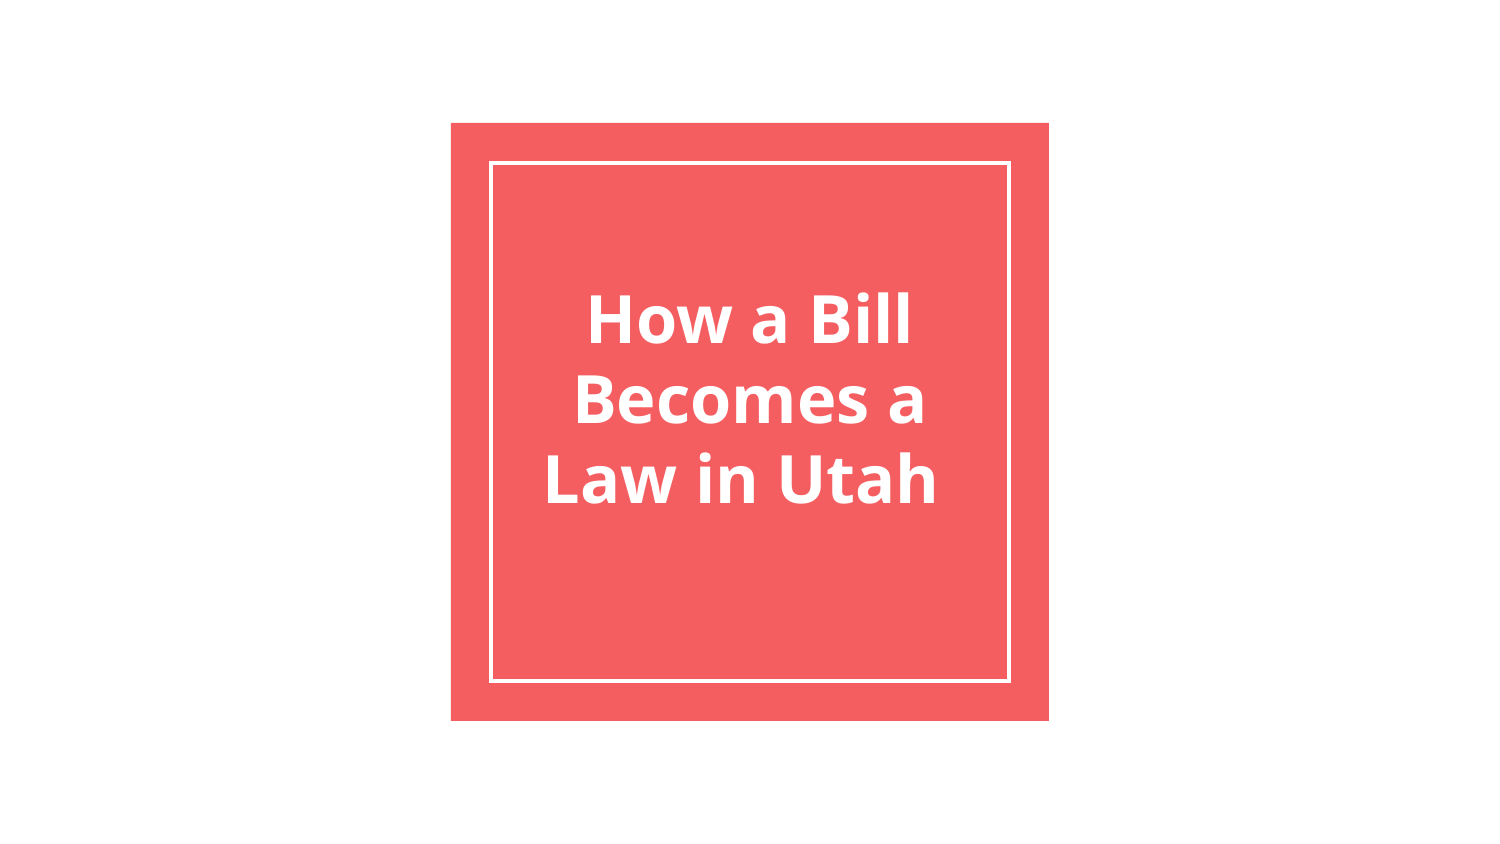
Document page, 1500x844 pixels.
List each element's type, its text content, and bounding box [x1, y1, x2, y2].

title How a Bill Becomes a Law in Utah [507, 266, 993, 527]
